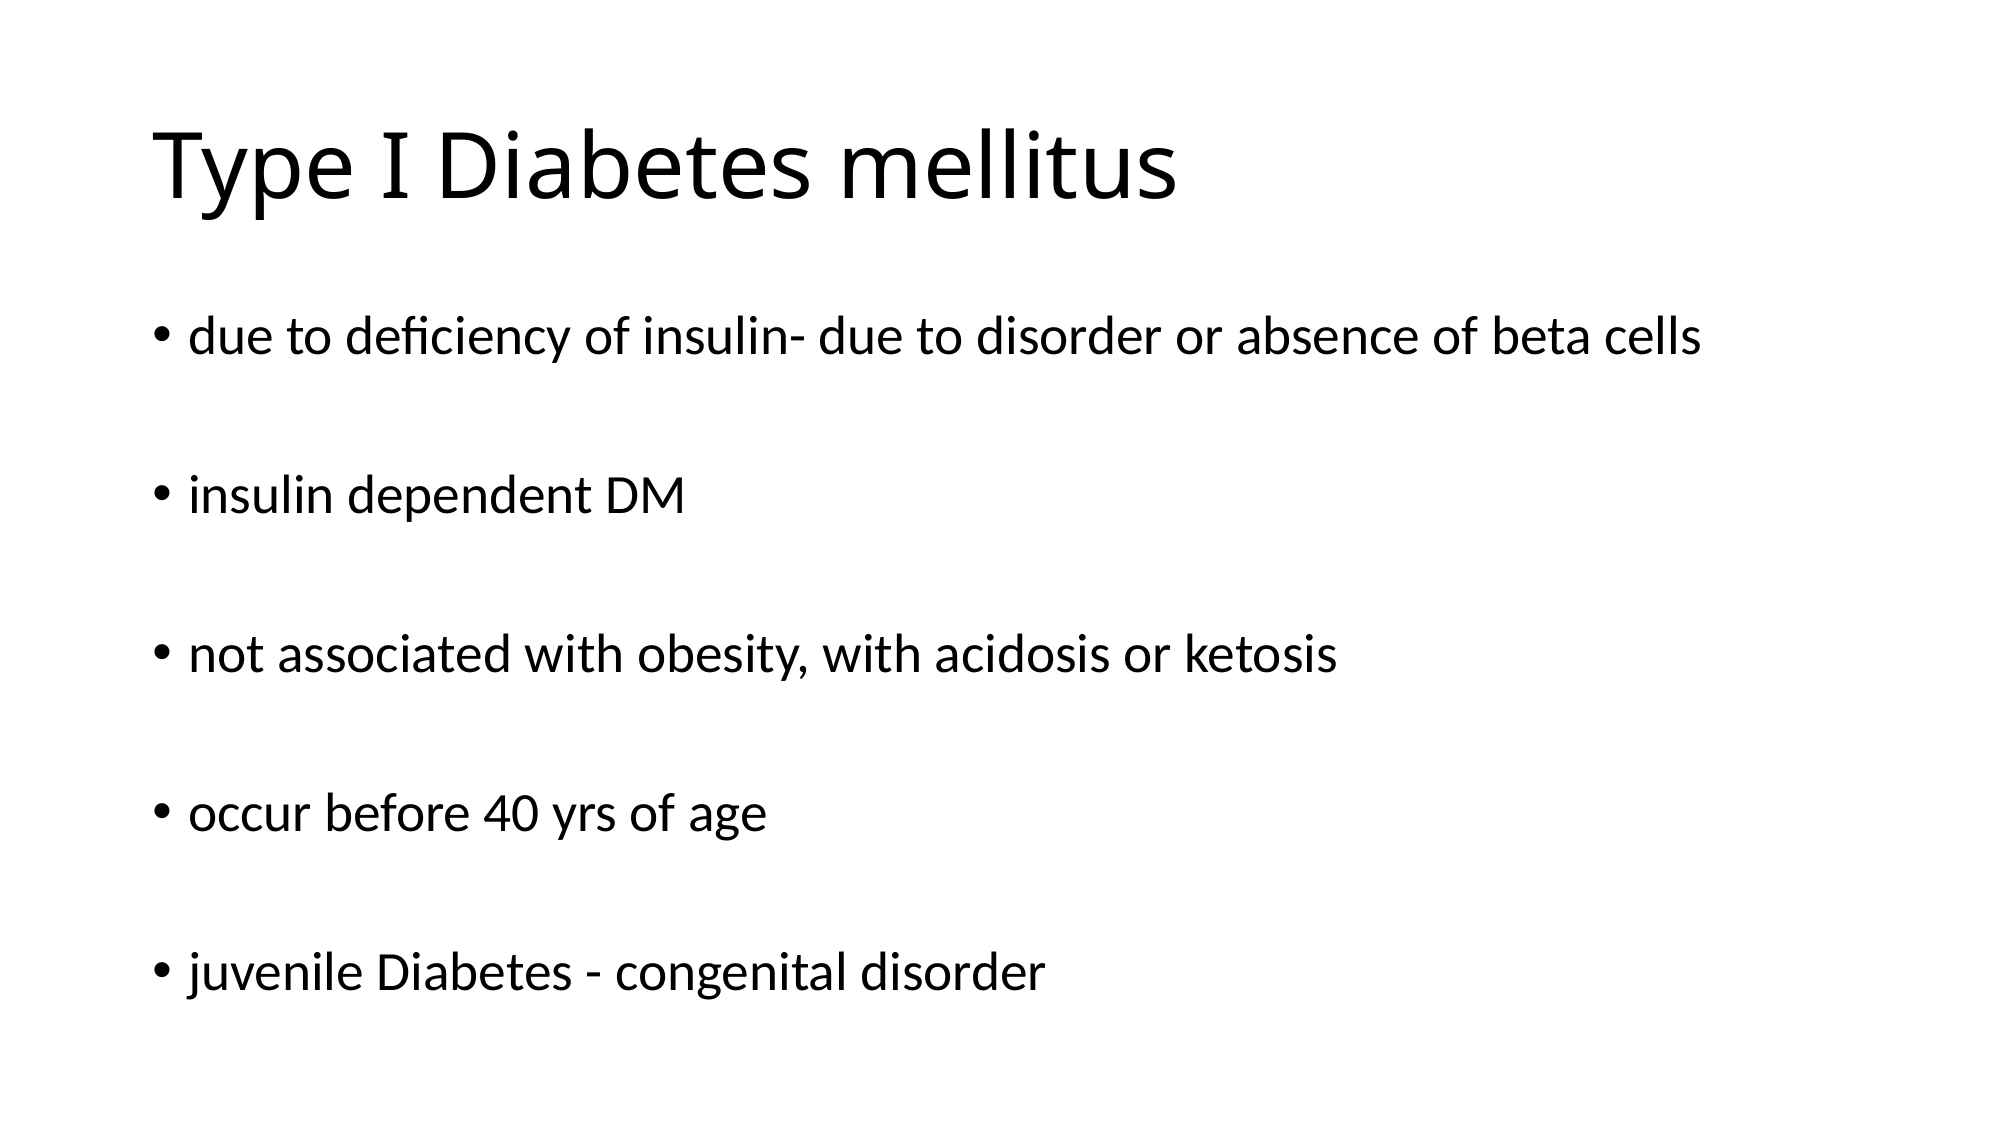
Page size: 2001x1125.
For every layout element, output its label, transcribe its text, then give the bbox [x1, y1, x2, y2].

title Type I Diabetes mellitus [137, 59, 1863, 278]
list due to deficiency of insulin- due to disorder or absence of beta cells insulin dependent DM not associated with obesity, with acidosis or ketosis occur before 40 yrs of age juvenile Diabetes - congenital disorder [137, 299, 1863, 1014]
